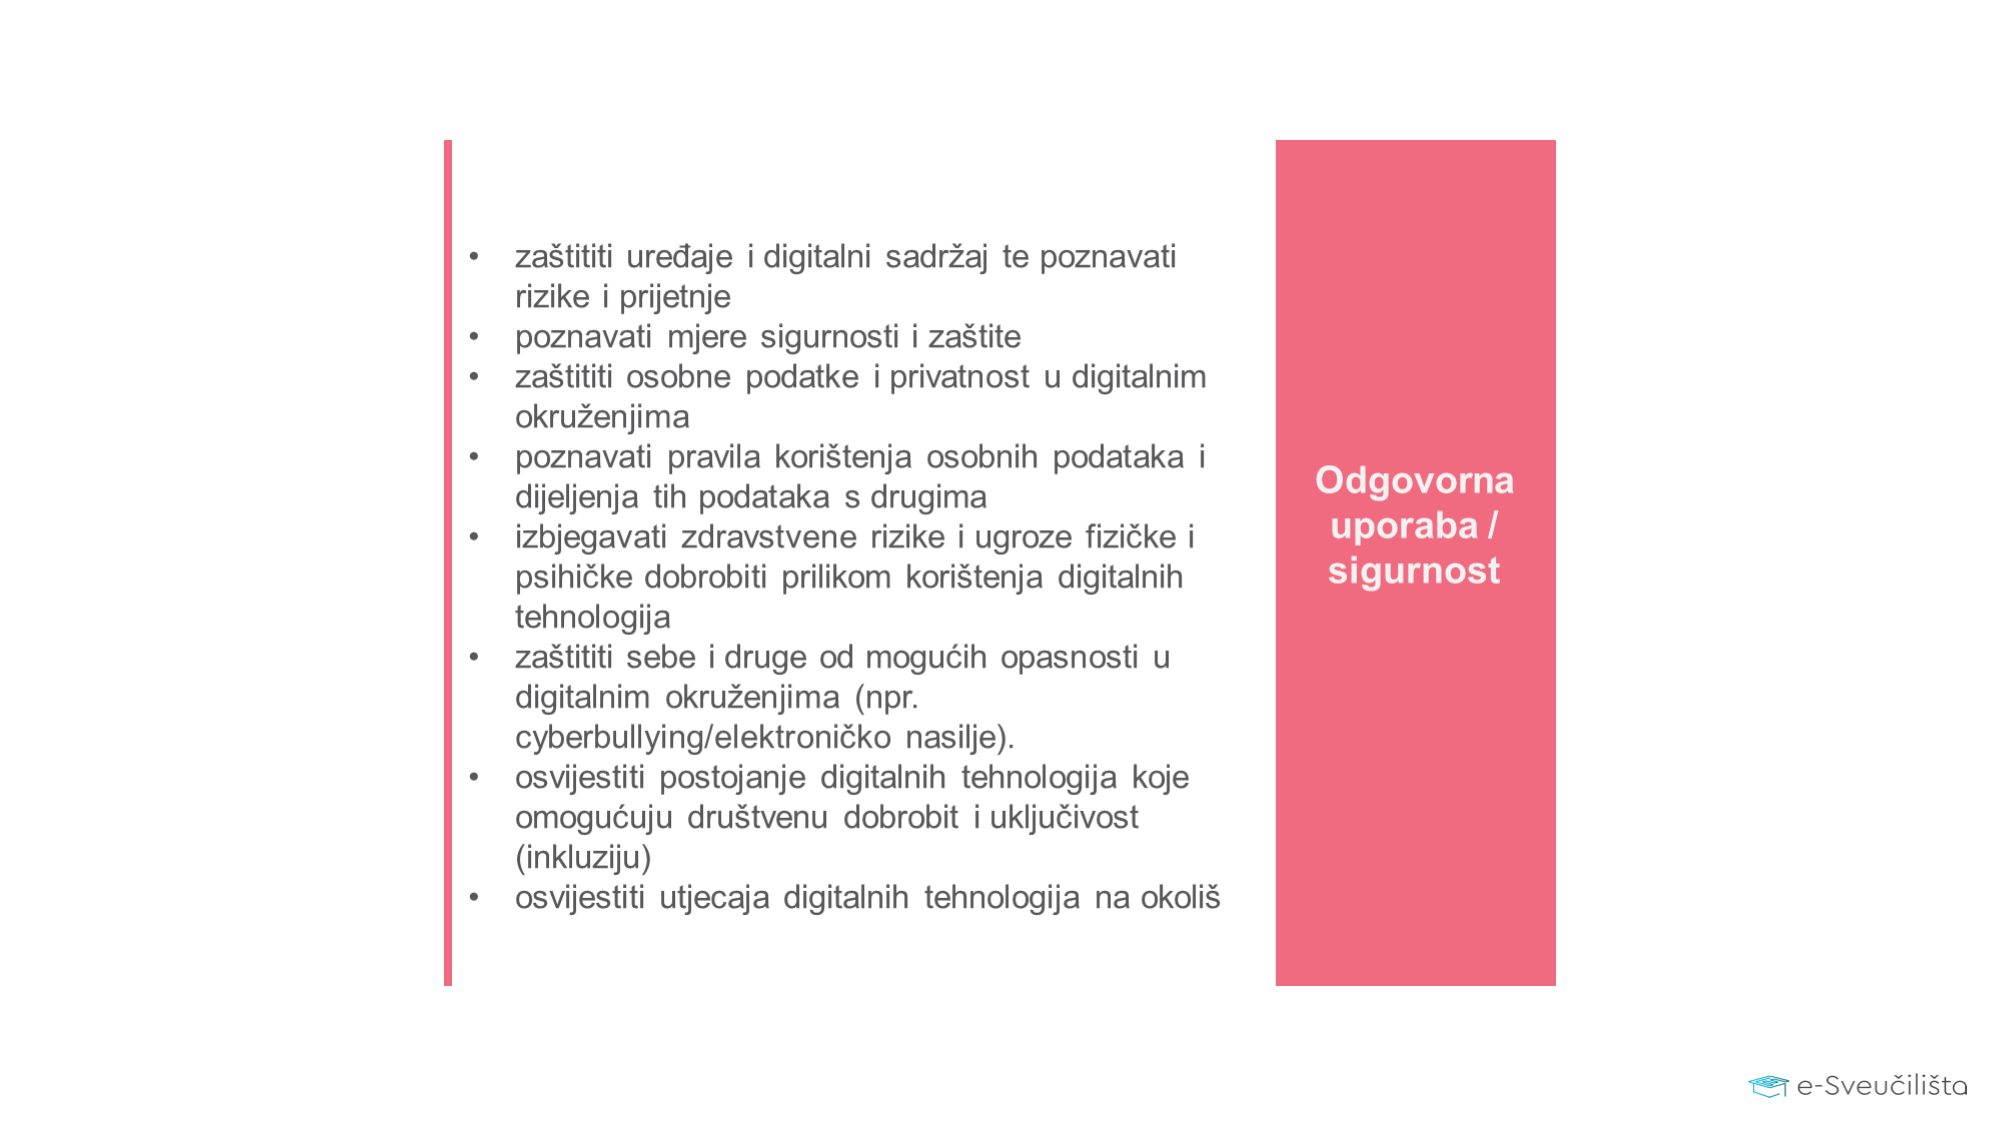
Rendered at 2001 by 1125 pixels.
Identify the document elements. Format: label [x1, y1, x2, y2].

picture [1748, 1073, 1967, 1098]
picture [444, 139, 1556, 986]
